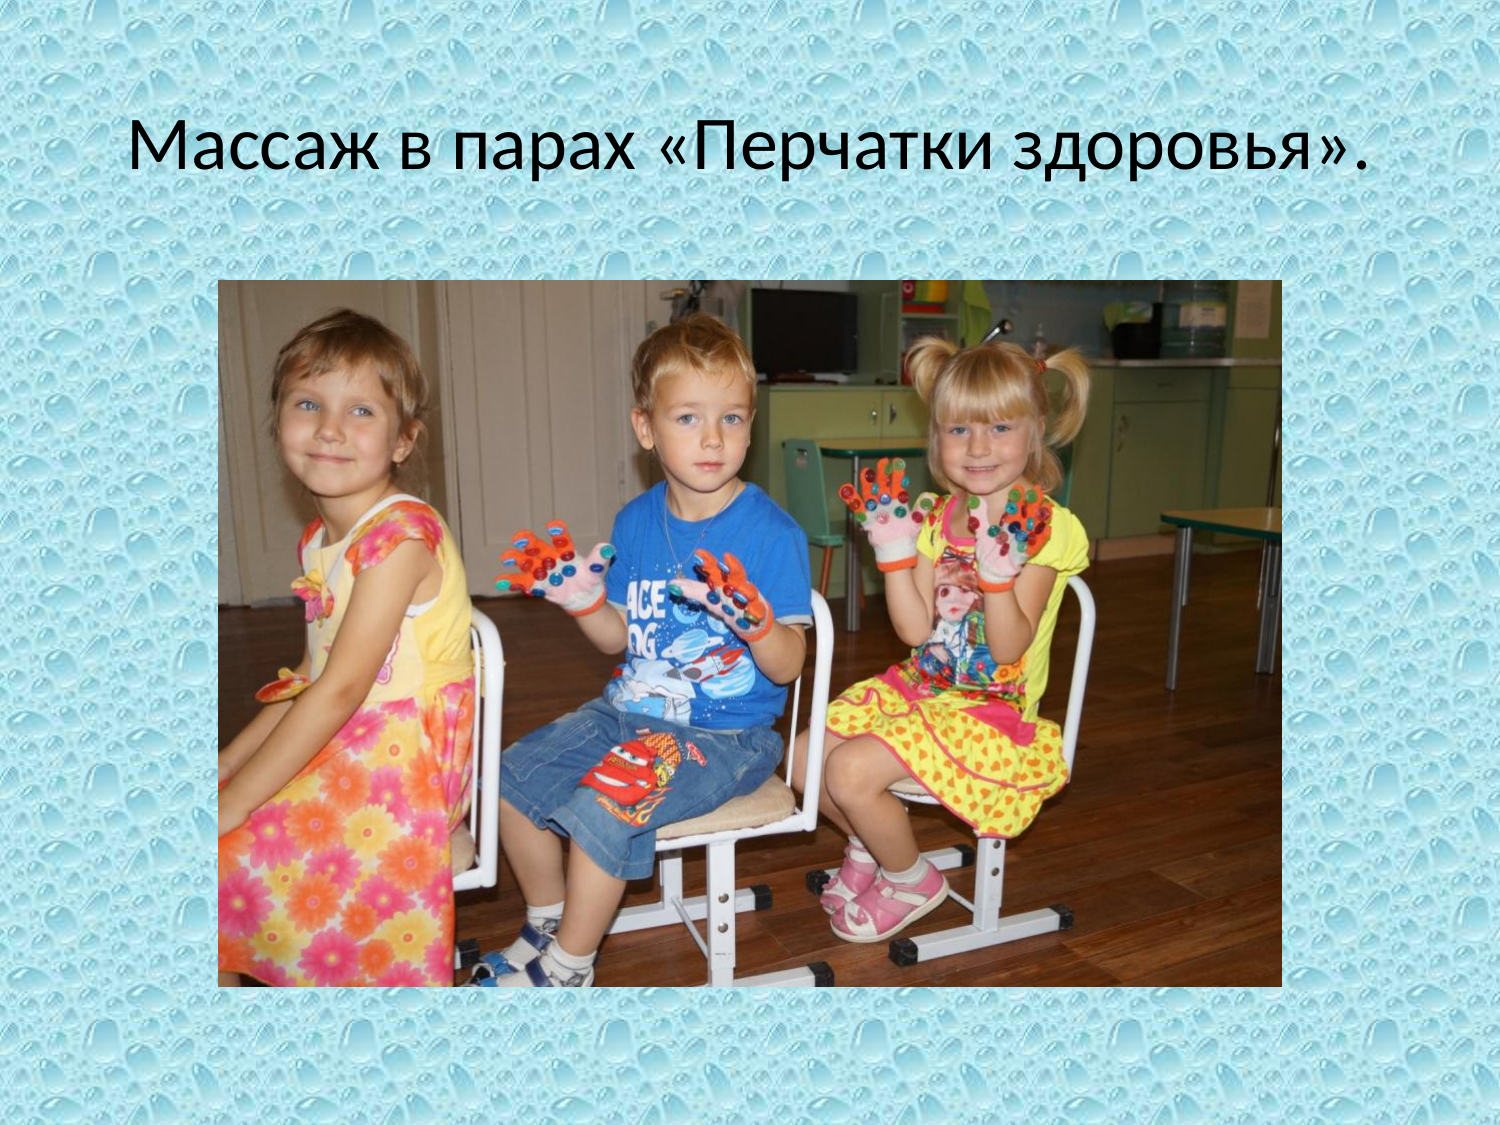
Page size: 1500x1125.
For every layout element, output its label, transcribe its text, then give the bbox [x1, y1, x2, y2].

title Массаж в парах «Перчатки здоровья». [75, 45, 1425, 233]
picture [0, 0, 1500, 1125]
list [218, 280, 1282, 988]
